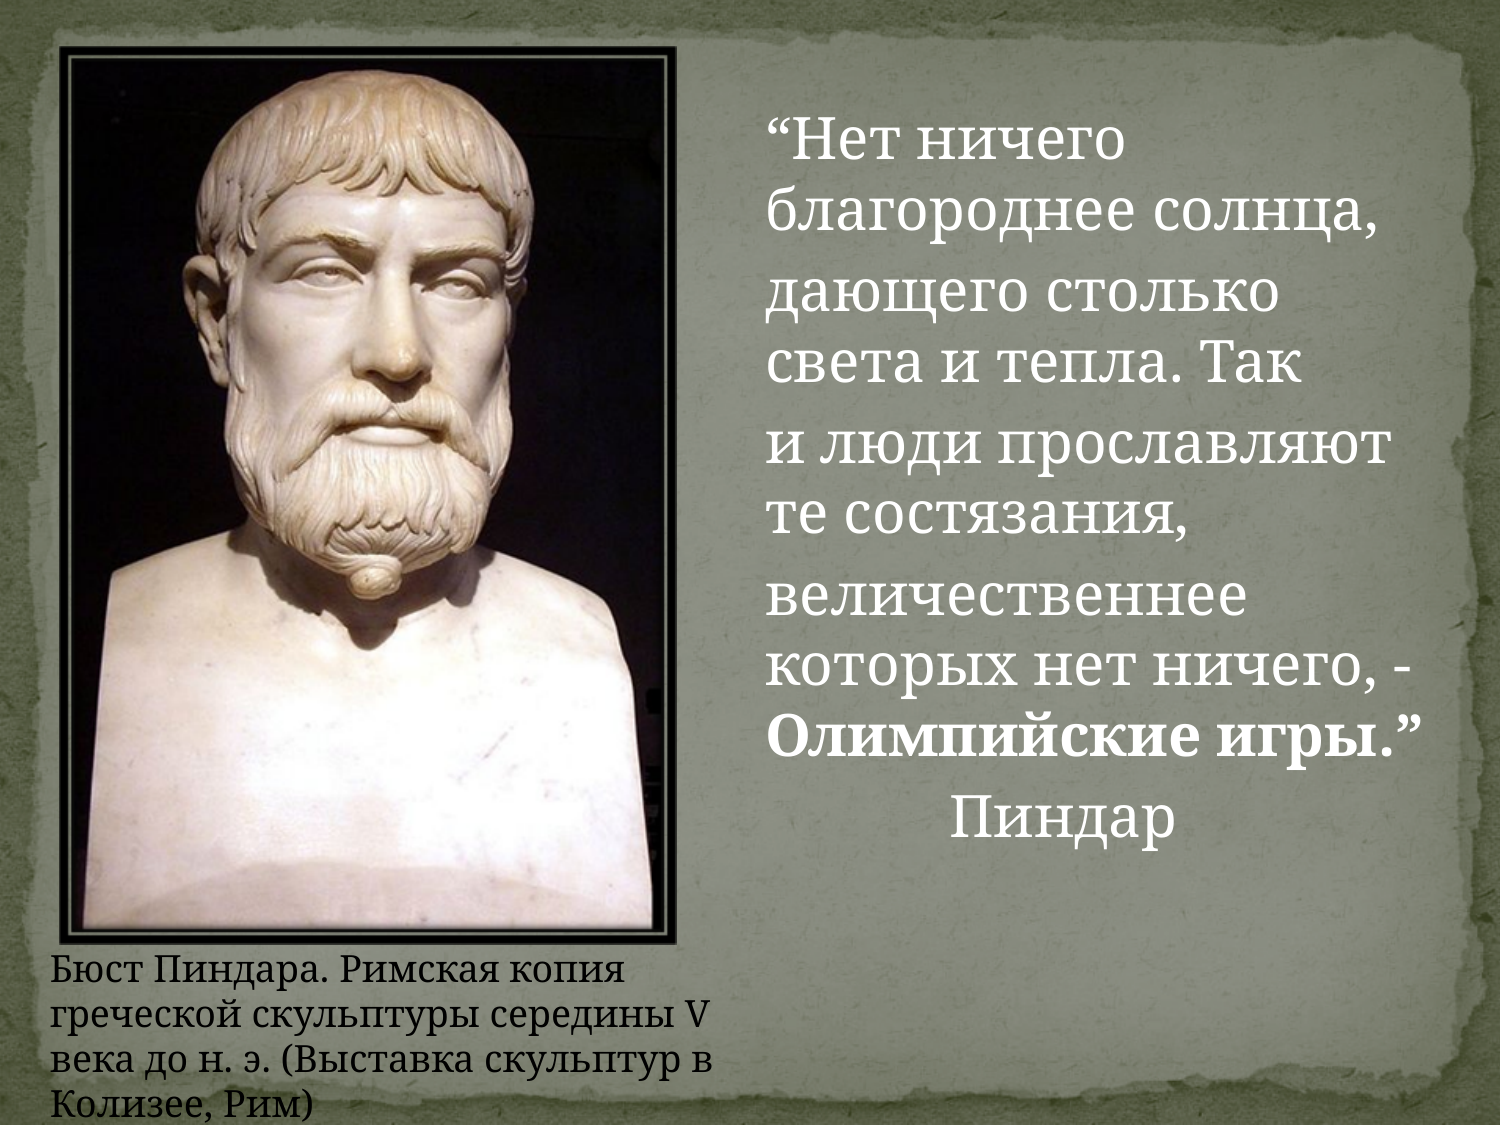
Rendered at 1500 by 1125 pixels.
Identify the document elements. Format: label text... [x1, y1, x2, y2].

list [60, 48, 677, 945]
list “Нет ничего благороднее солнца, дающего столько света и тепла. Так и люди прославляют те состязания, величественнее которых нет ничего, - Олимпийские игры.” Пиндар [749, 93, 1453, 1036]
text_box Бюст Пиндара. Римская копия греческой скульптуры середины V века до н. э. (Выставка скульптур в Колизее, Рим) [35, 937, 797, 1125]
